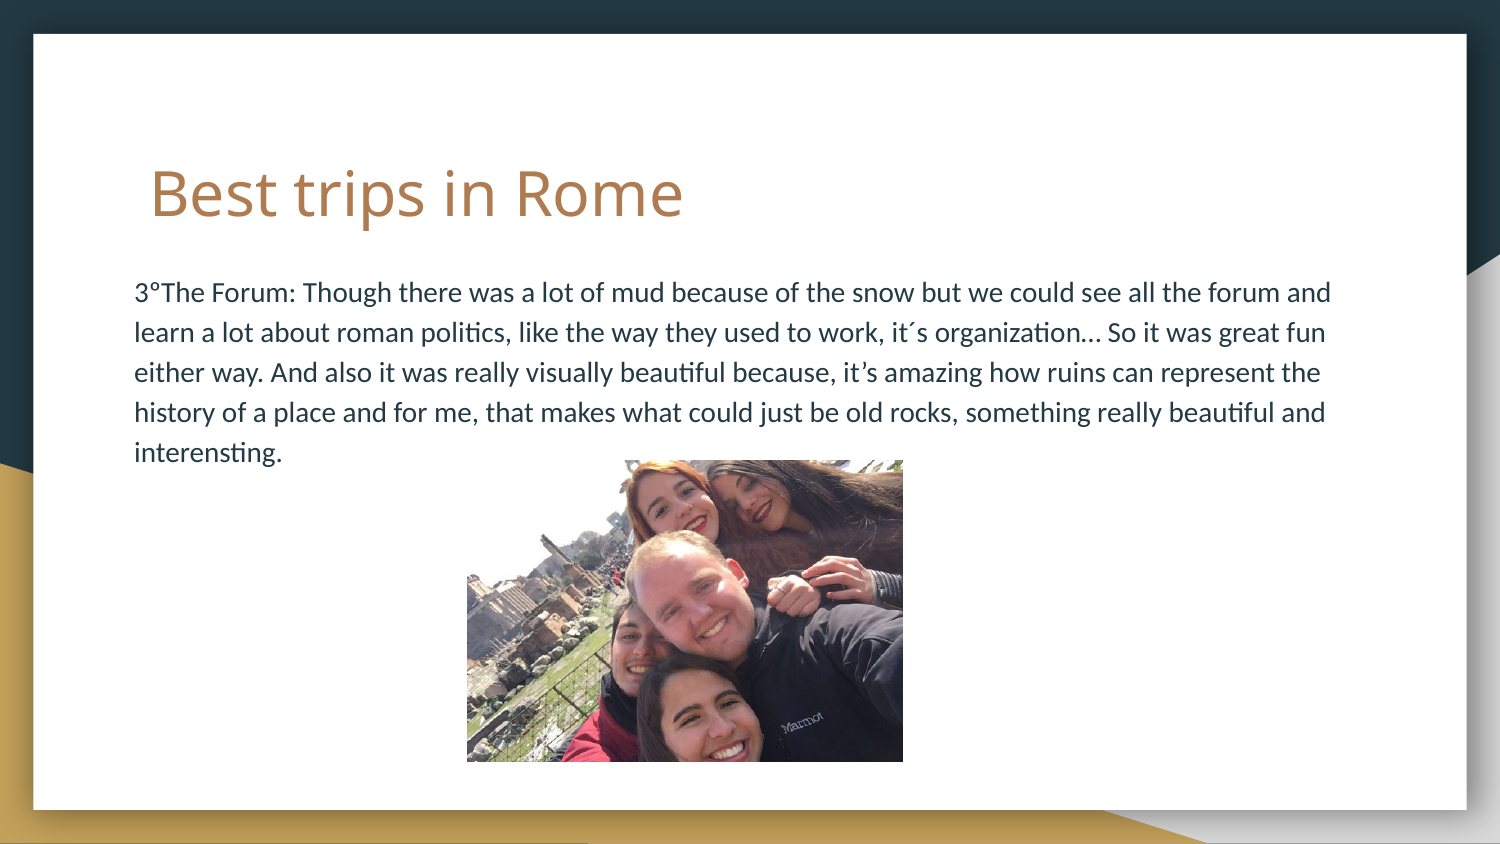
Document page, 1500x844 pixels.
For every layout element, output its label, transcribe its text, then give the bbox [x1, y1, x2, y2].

picture [467, 460, 904, 762]
title Best trips in Rome [134, 138, 1366, 296]
list 3ºThe Forum: Though there was a lot of mud because of the snow but we could see all the forum and learn a lot about roman politics, like the way they used to work, it´s organization… So it was great fun either way. And also it was really visually beautiful because, it’s amazing how ruins can represent the history of a place and for me, that makes what could just be old rocks, something really beautiful and interensting. [119, 252, 1351, 655]
